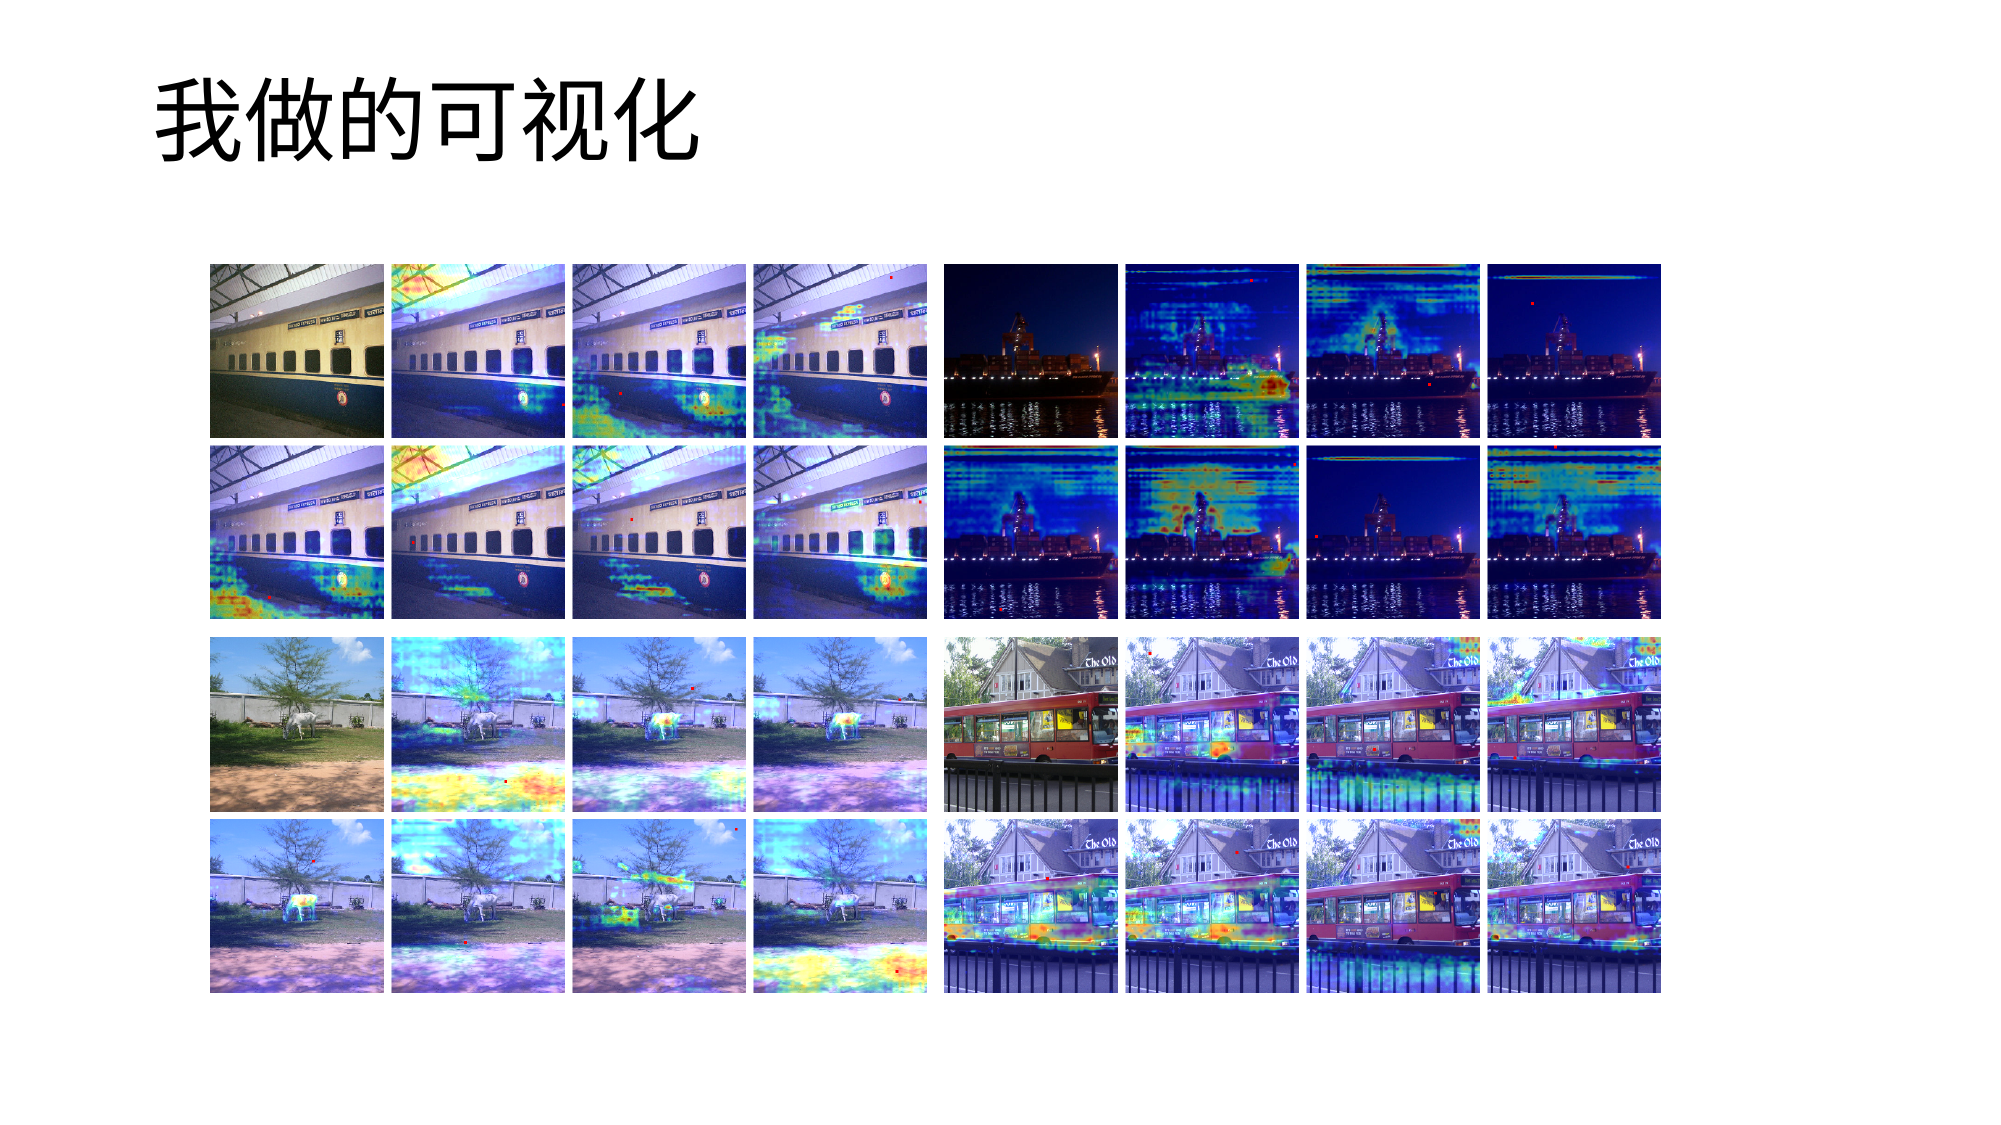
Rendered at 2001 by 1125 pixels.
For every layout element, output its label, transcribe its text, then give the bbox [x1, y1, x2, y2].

title 我做的可视化 [137, 59, 794, 189]
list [210, 264, 927, 619]
picture [210, 637, 927, 993]
picture [944, 264, 1661, 619]
picture [944, 637, 1661, 993]
